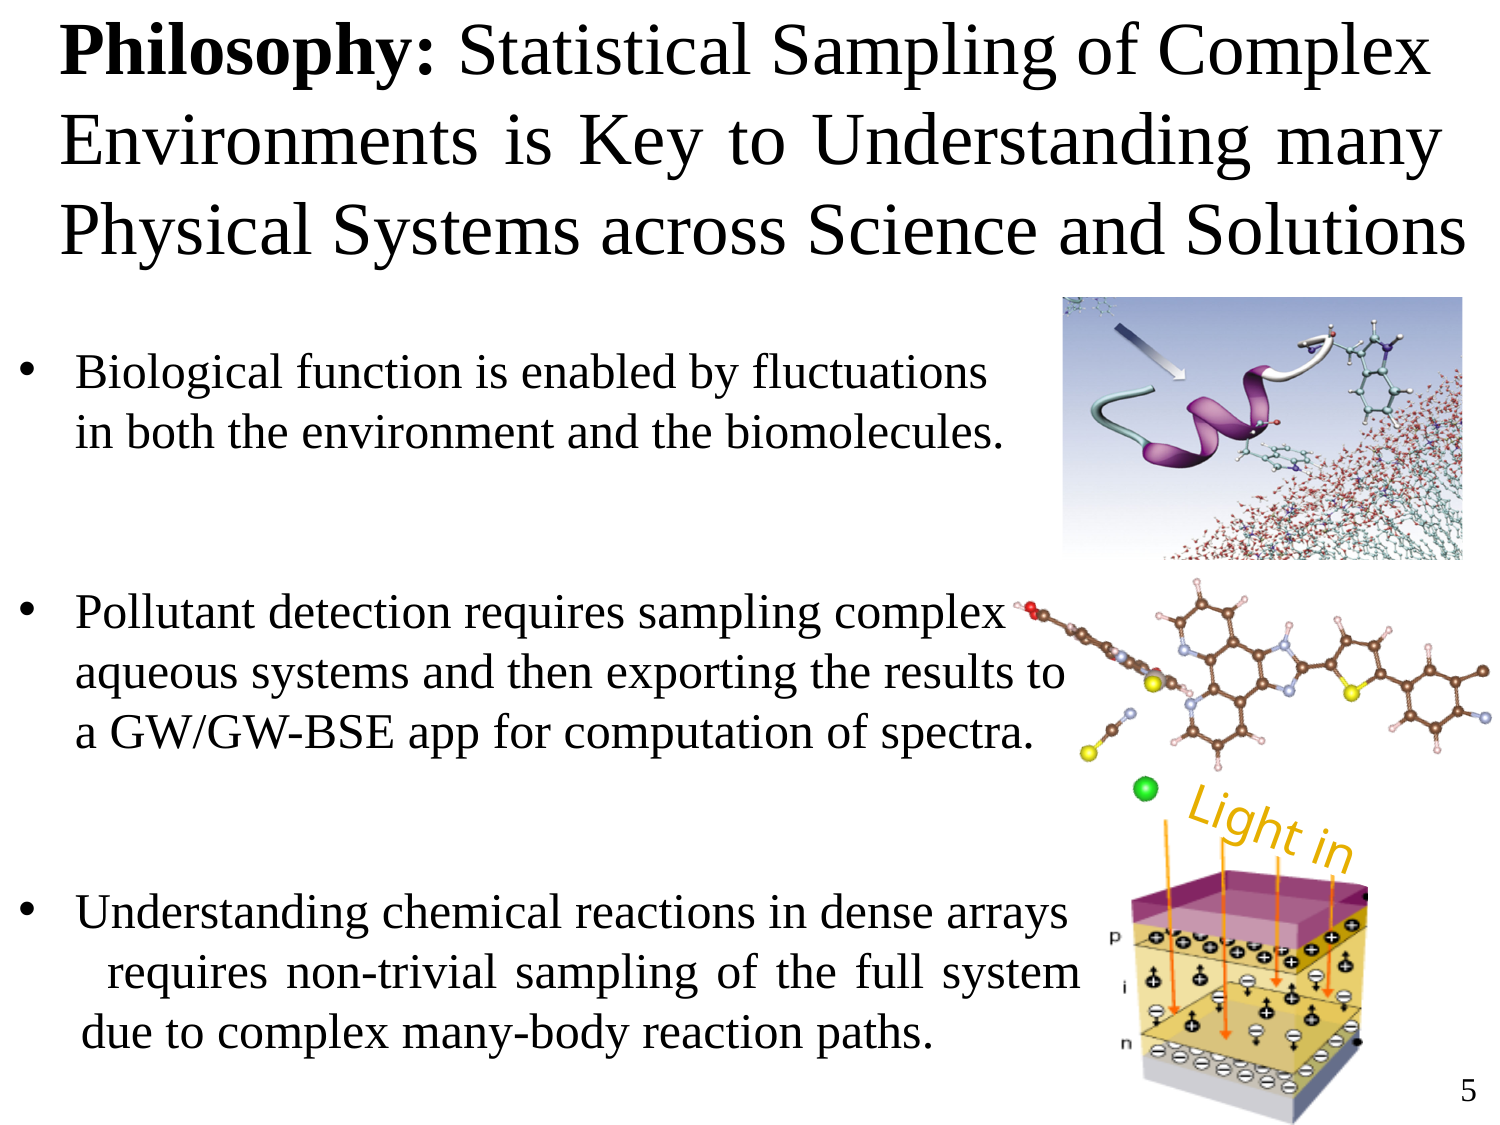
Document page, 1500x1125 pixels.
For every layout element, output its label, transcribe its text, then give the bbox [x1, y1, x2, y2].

picture [979, 560, 1500, 836]
text_box Biological function is enabled by fluctuations in both the environment and the biomolecules. Pollutant detection requires sampling complex aqueous systems and then exporting the results to a GW/GW-BSE app for computation of spectra. Understanding chemical reactions in dense arrays requires non-trivial sampling of the full system due to complex many-body reaction paths. [3, 330, 1097, 1066]
text_box Philosophy: Statistical Sampling of Complex Environments is Key to Understanding many Physical Systems across Science and Solutions [44, 0, 1484, 277]
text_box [1062, 297, 1463, 560]
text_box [992, 795, 1500, 1125]
